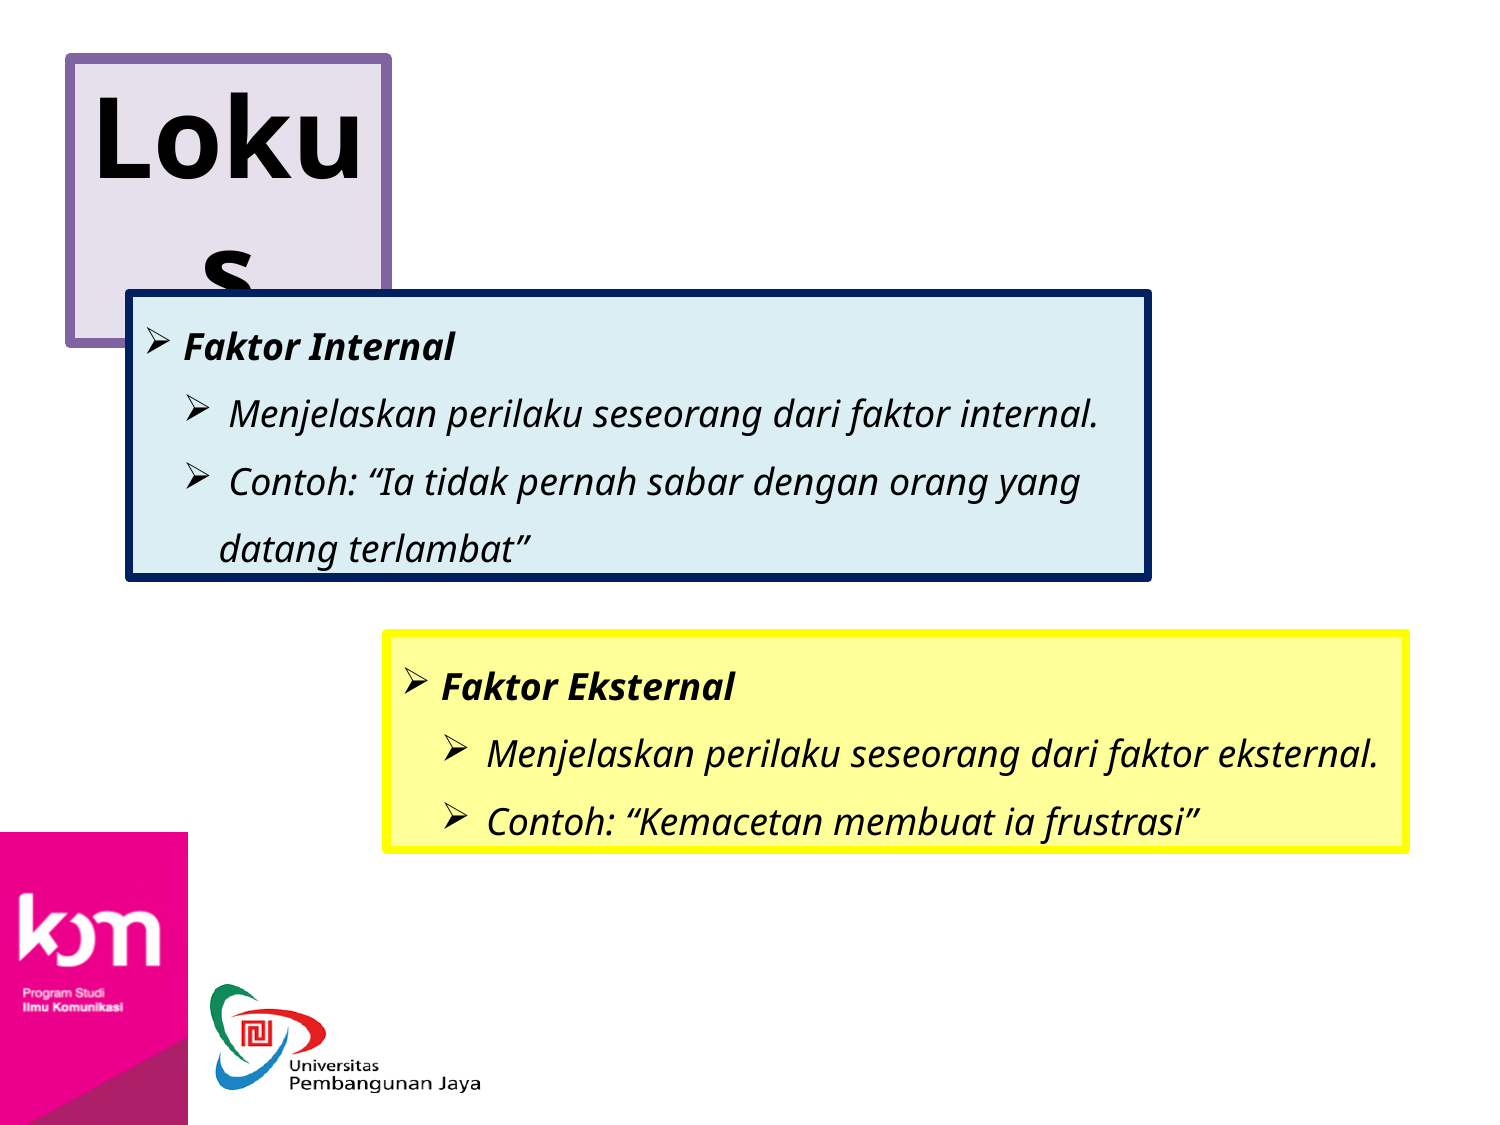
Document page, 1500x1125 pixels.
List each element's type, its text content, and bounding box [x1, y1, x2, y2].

text_box Faktor Eksternal Menjelaskan perilaku seseorang dari faktor eksternal. Contoh: “Kemacetan membuat ia frustrasi” [386, 632, 1407, 851]
text_box Faktor Internal Menjelaskan perilaku seseorang dari faktor internal. Contoh: “Ia tidak pernah sabar dengan orang yang datang terlambat” [128, 292, 1149, 578]
picture [210, 984, 481, 1093]
picture [0, 832, 188, 1125]
text_box Lokus [70, 58, 387, 344]
